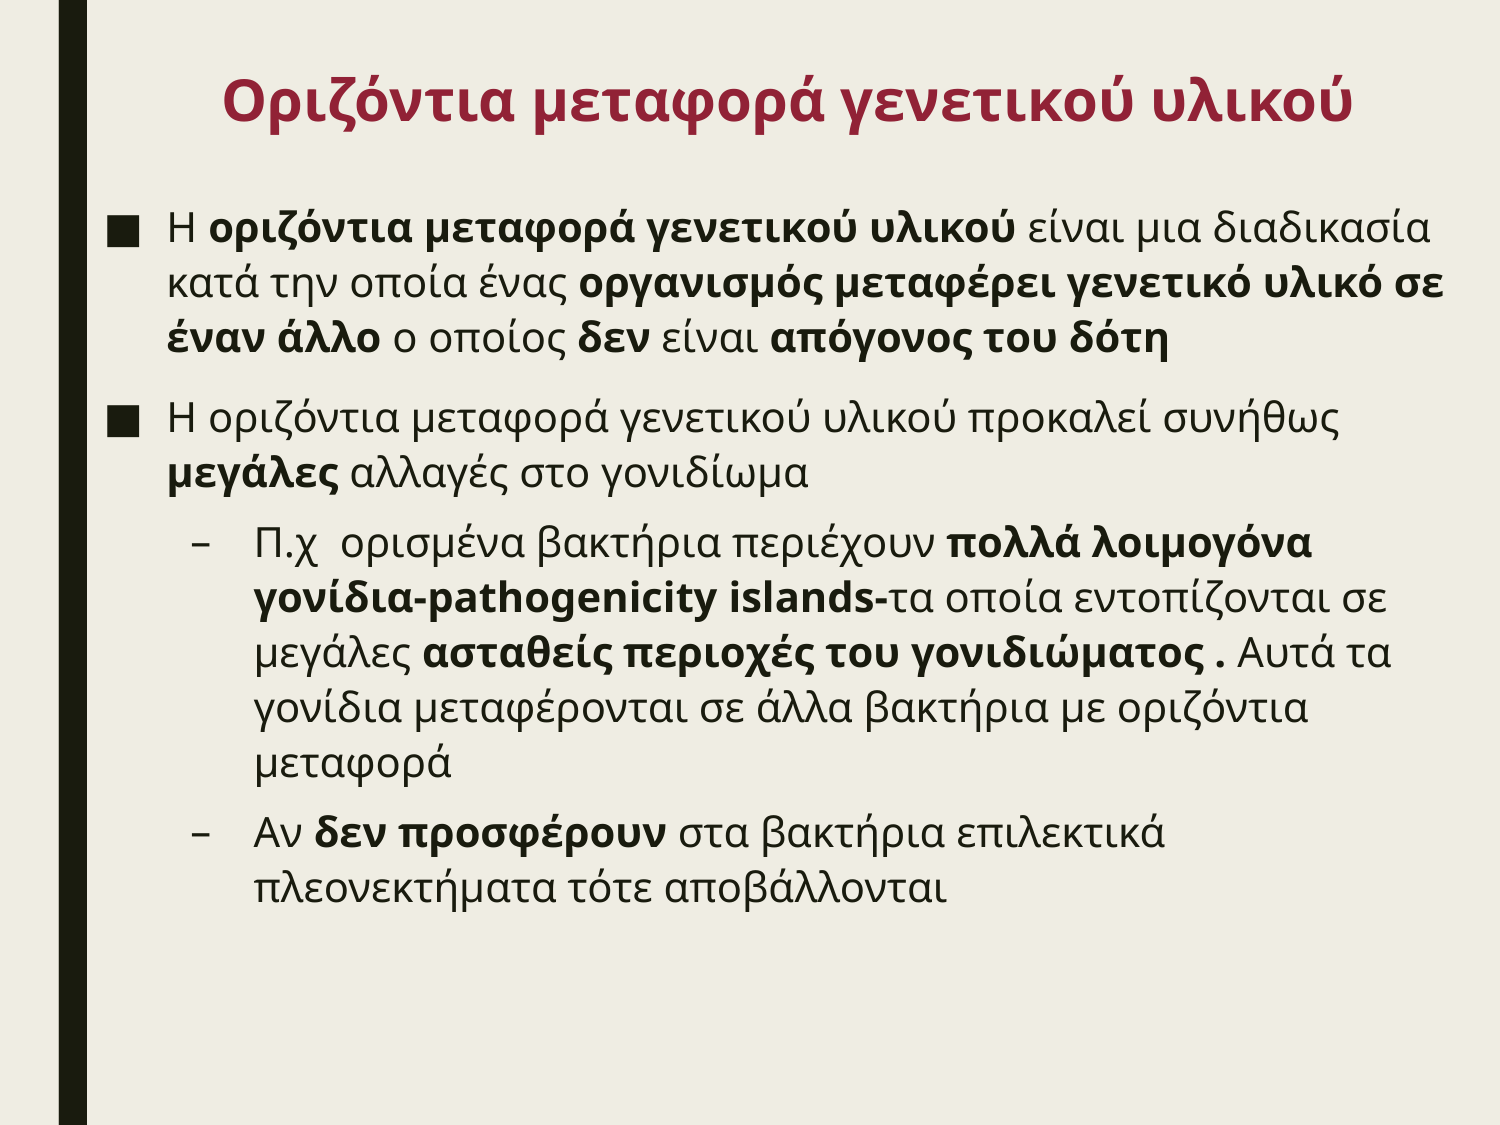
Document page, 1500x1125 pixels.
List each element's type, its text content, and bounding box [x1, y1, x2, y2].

list Η οριζόντια μεταφορά γενετικού υλικού είναι μια διαδικασία κατά την οποία ένας οργανισμός μεταφέρει γενετικό υλικό σε έναν άλλο ο οποίος δεν είναι απόγονος του δότη Η οριζόντια μεταφορά γενετικού υλικού προκαλεί συνήθως μεγάλες αλλαγές στο γονιδίωμα Π.χ ορισμένα βακτήρια περιέχουν πολλά λοιμογόνα γονίδια-pathogenicity islands-τα οποία εντοπίζονται σε μεγάλες ασταθείς περιοχές του γονιδιώματος . Αυτά τα γονίδια μεταφέρονται σε άλλα βακτήρια με οριζόντια μεταφορά Αν δεν προσφέρουν στα βακτήρια επιλεκτικά πλεονεκτήματα τότε αποβάλλονται [88, 184, 1495, 986]
title Οριζόντια μεταφορά γενετικού υλικού [206, 64, 1416, 184]
